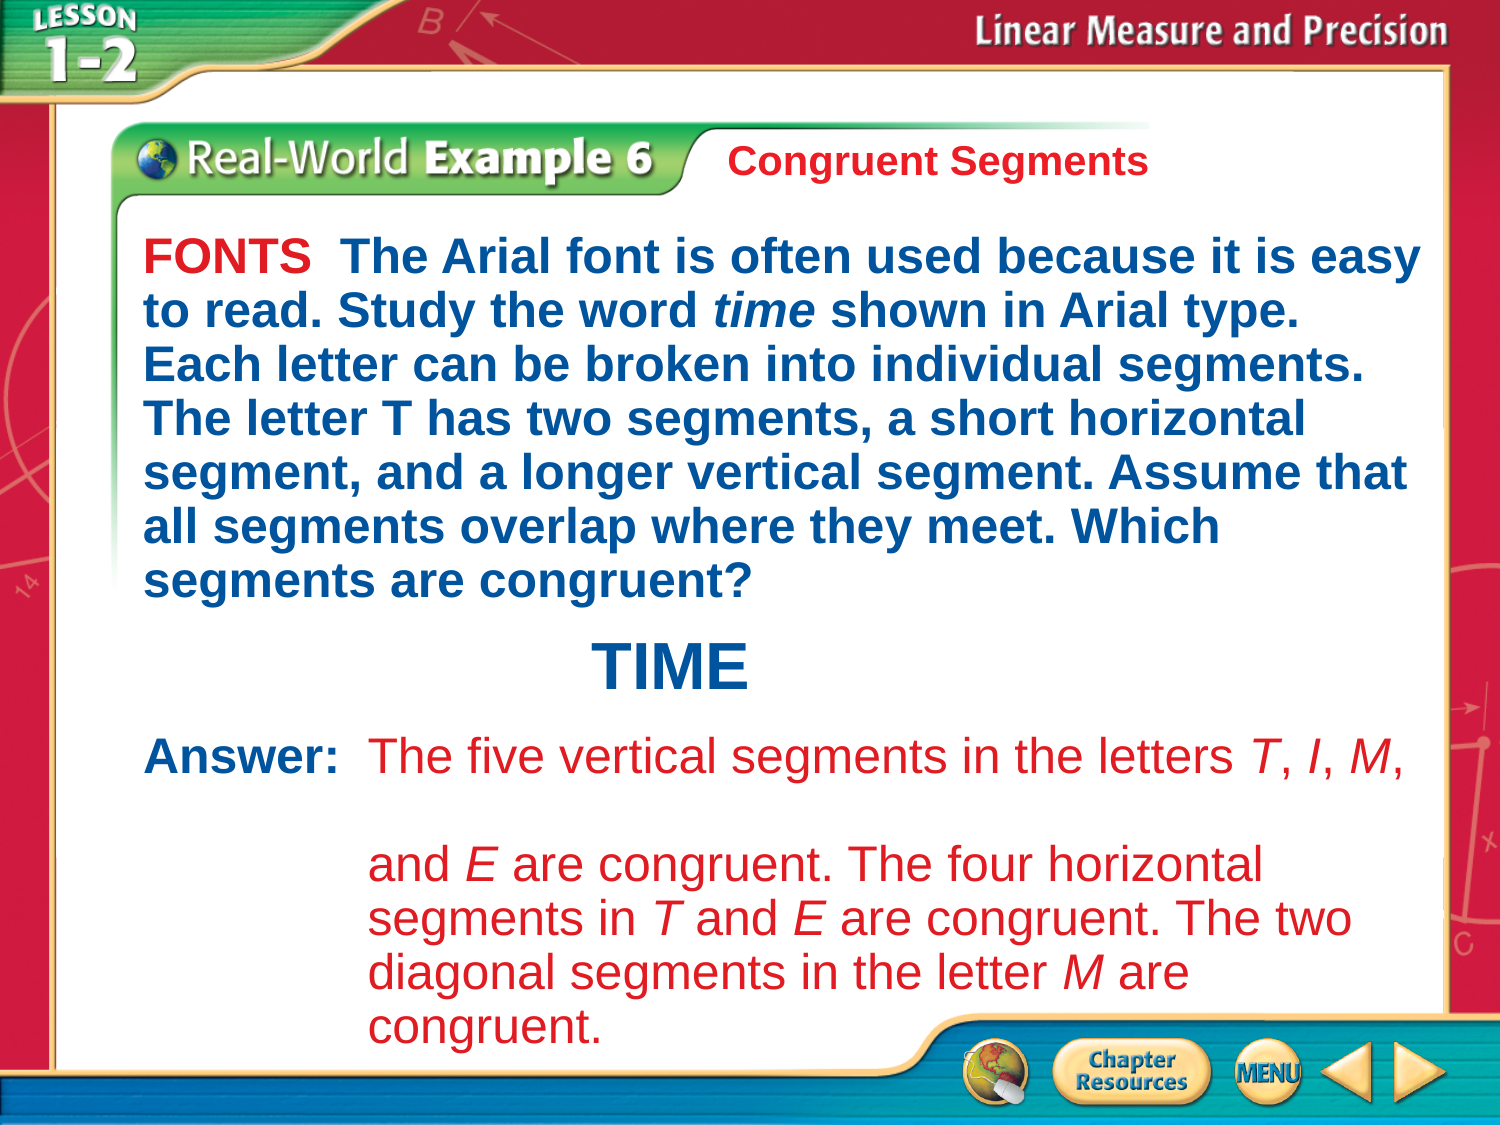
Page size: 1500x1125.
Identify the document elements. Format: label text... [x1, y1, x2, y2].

picture [0, 0, 1500, 1125]
text_box FONTS The Arial font is often used because it is easy to read. Study the word time shown in Arial type. Each letter can be broken into individual segments. The letter T has two segments, a short horizontal segment, and a longer vertical segment. Assume that all segments overlap where they meet. Which segments are congruent? [128, 223, 1442, 616]
picture [395, 1083, 412, 1088]
text_box Congruent Segments [712, 126, 1413, 192]
text_box Answer: The five vertical segments in the letters T, I, M, and E are congruent. The four horizontal segments in T and E are congruent. The two diagonal segments in the letter M are congruent. [71, 723, 1422, 1062]
text_box TIME [520, 624, 841, 712]
